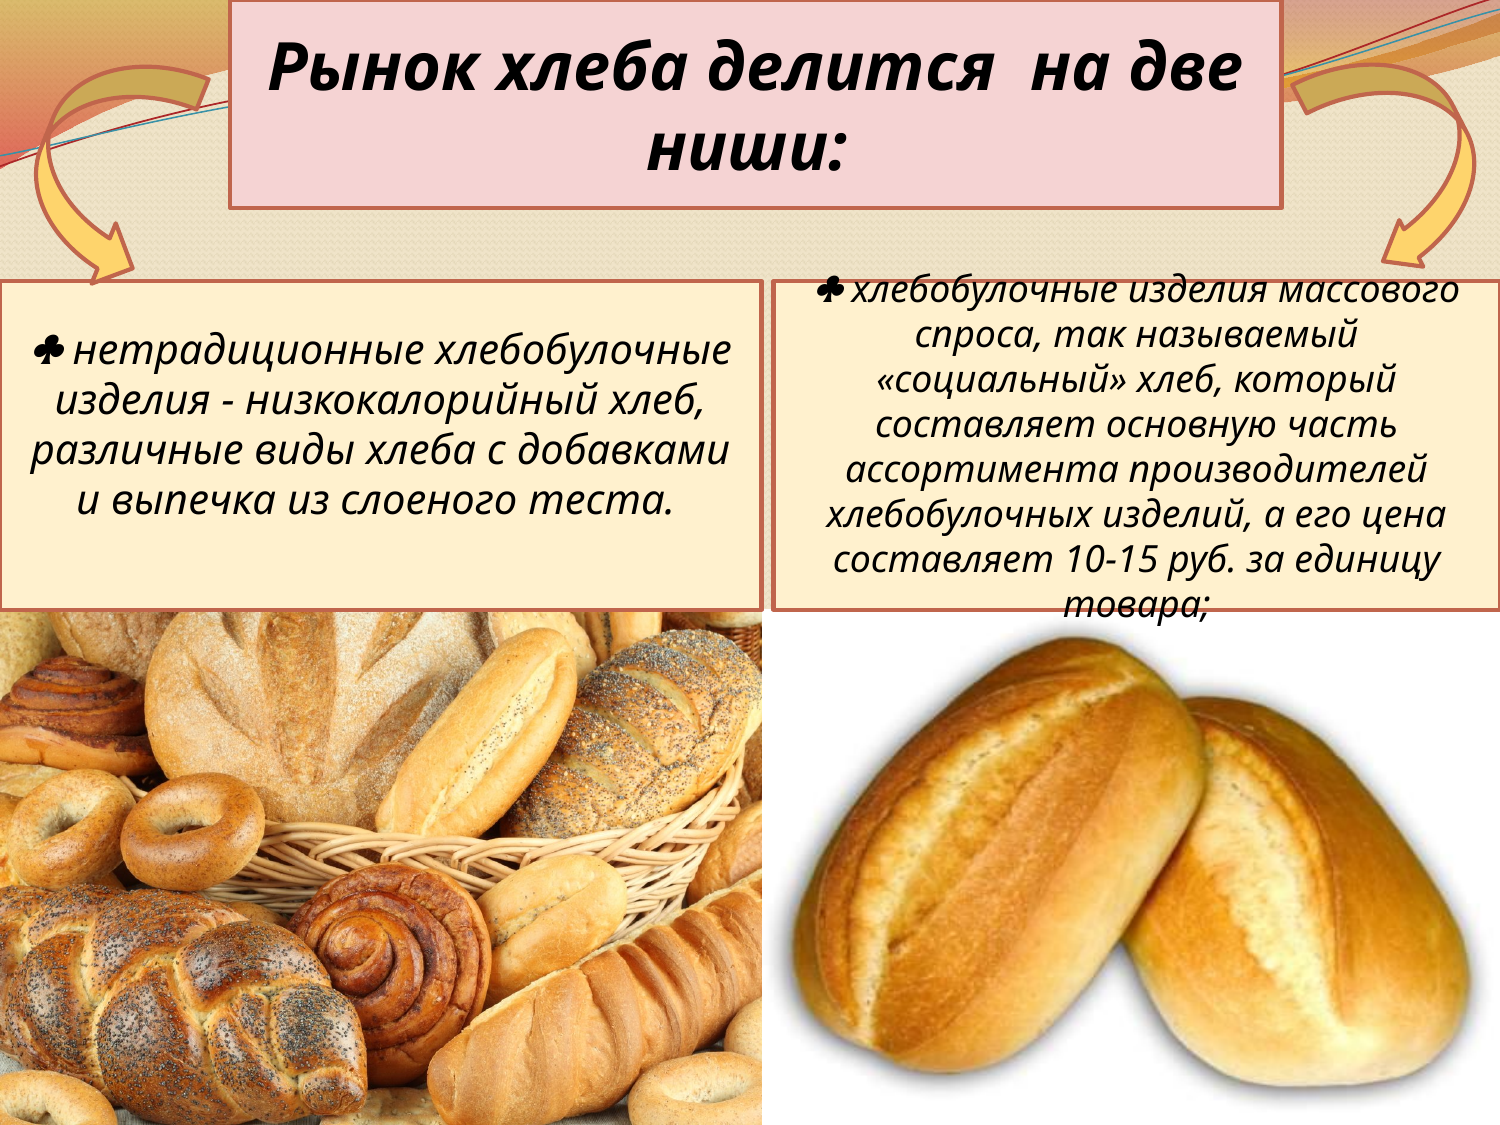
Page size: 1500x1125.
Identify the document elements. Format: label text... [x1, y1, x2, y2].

text_box  нетрадиционные хлебобулочные изделия - низкокалорийный хлеб, различные виды хлеба с добавками и выпечка из слоеного теста. [0, 279, 764, 599]
text_box [1290, 62, 1477, 269]
picture [0, 597, 1500, 1125]
text_box  хлебобулочные изделия массового спроса, так называемый «социальный» хлеб, который составляет основную часть ассортимента производителей хлебобулочных изделий, а его цена составляет 10-15 руб. за единицу товара; [771, 279, 1500, 609]
text_box [33, 64, 211, 286]
text_box Рынок хлеба делится на две ниши: [228, 0, 1284, 210]
